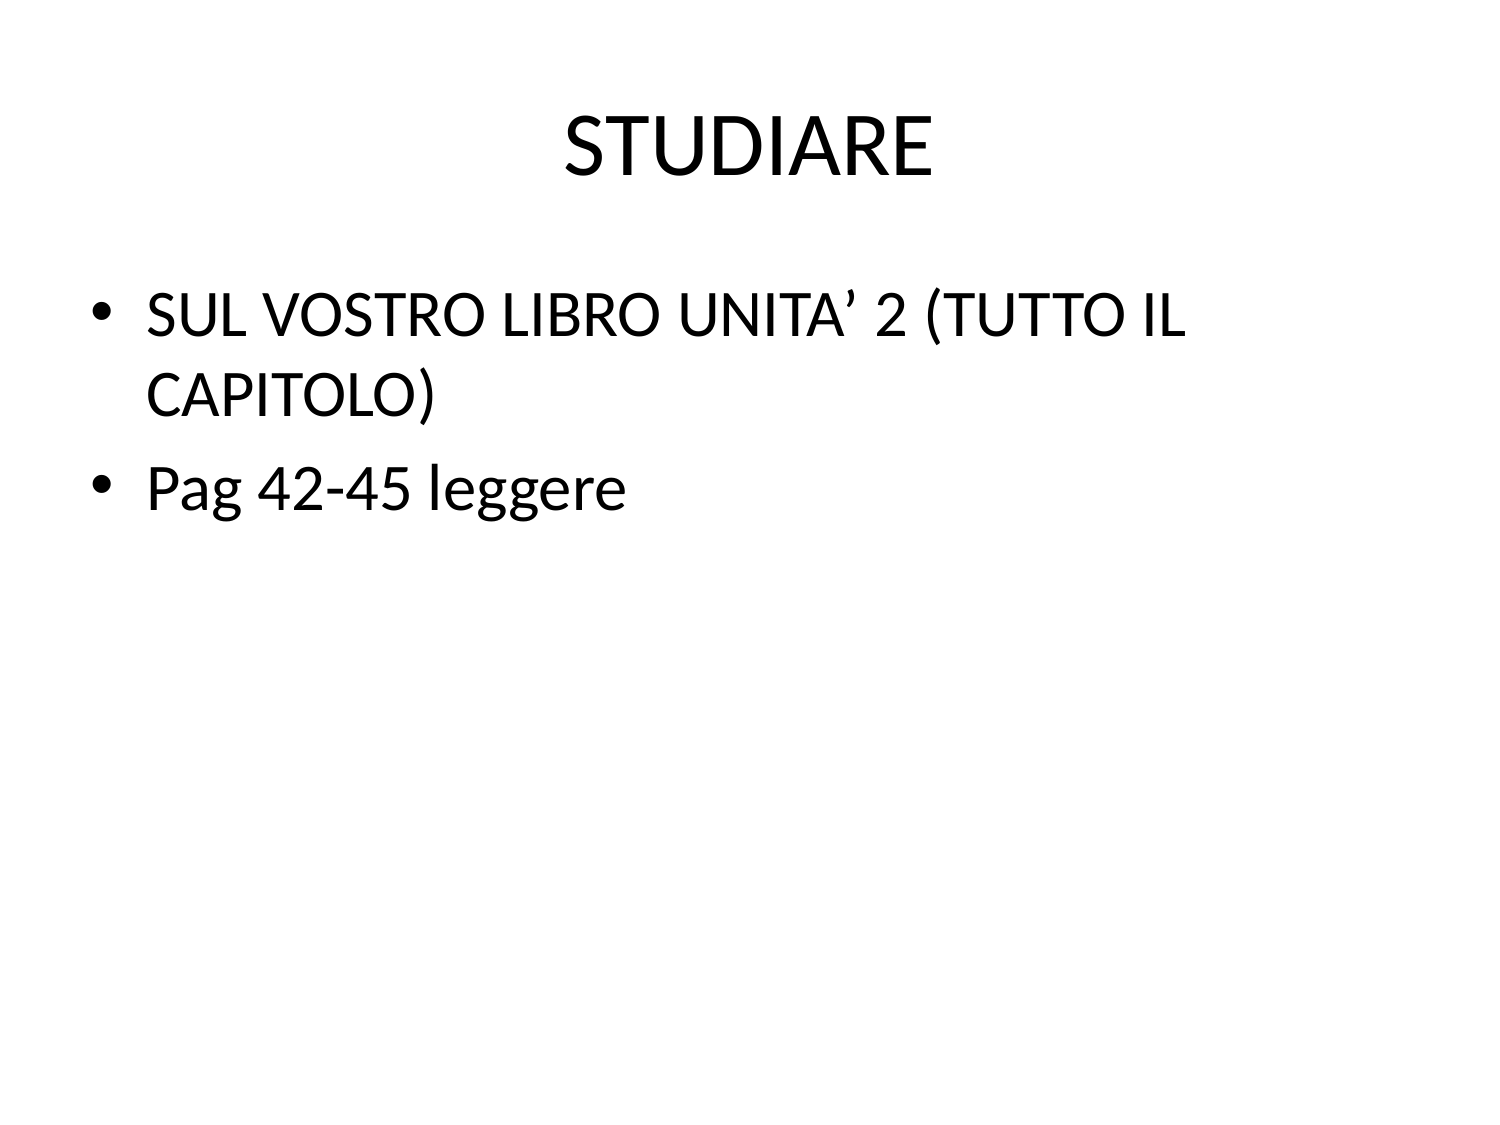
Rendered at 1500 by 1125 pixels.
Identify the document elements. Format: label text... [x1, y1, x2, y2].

title STUDIARE [74, 44, 1426, 233]
list SUL VOSTRO LIBRO UNITA’ 2 (TUTTO IL CAPITOLO) Pag 42-45 leggere [74, 262, 1426, 1006]
